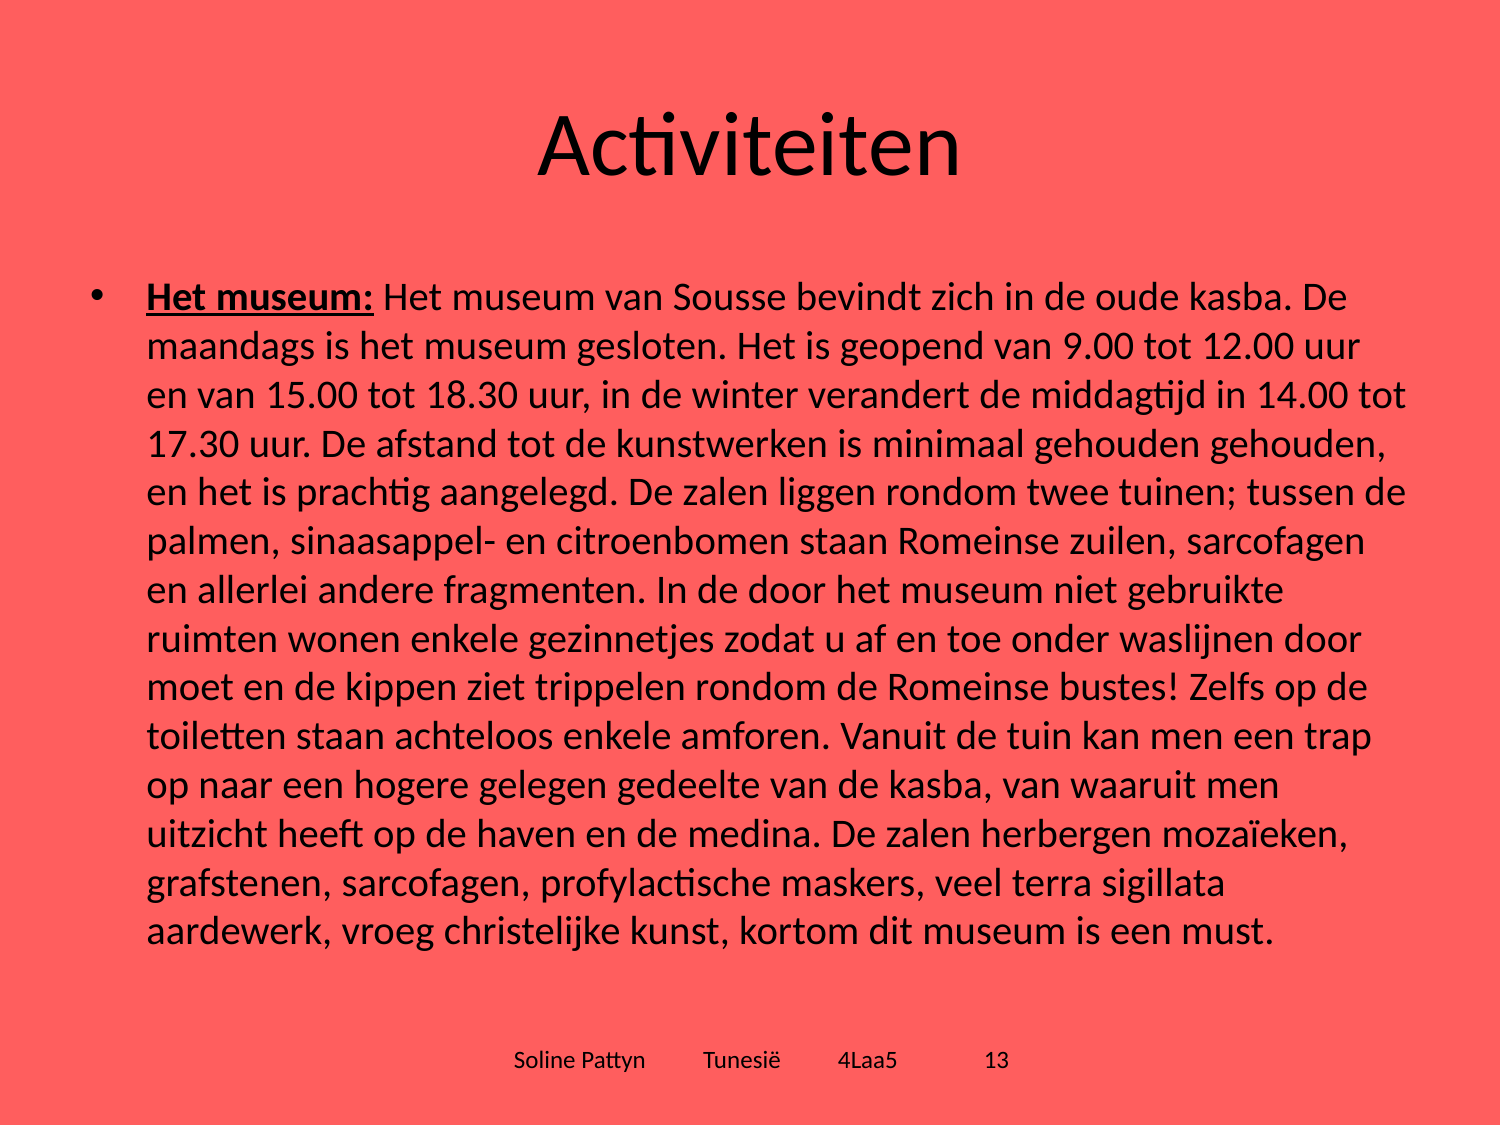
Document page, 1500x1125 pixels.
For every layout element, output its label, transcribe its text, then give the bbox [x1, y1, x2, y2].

list Het museum: Het museum van Sousse bevindt zich in de oude kasba. De maandags is het museum gesloten. Het is geopend van 9.00 tot 12.00 uur en van 15.00 tot 18.30 uur, in de winter verandert de middagtijd in 14.00 tot 17.30 uur. De afstand tot de kunstwerken is minimaal gehouden gehouden, en het is prachtig aangelegd. De zalen liggen rondom twee tuinen; tussen de palmen, sinaasappel- en citroenbomen staan Romeinse zuilen, sarcofagen en allerlei andere fragmenten. In de door het museum niet gebruikte ruimten wonen enkele gezinnetjes zodat u af en toe onder waslijnen door moet en de kippen ziet trippelen rondom de Romeinse bustes! Zelfs op de toiletten staan achteloos enkele amforen. Vanuit de tuin kan men een trap op naar een hogere gelegen gedeelte van de kasba, van waaruit men uitzicht heeft op de haven en de medina. De zalen herbergen mozaïeken, grafstenen, sarcofagen, profylactische maskers, veel terra sigillata aardewerk, vroeg christelijke kunst, kortom dit museum is een must. [75, 262, 1425, 1005]
footer Soline Pattyn Tunesië 4Laa5 13 [348, 1011, 1177, 1106]
title Activiteiten [75, 45, 1425, 233]
